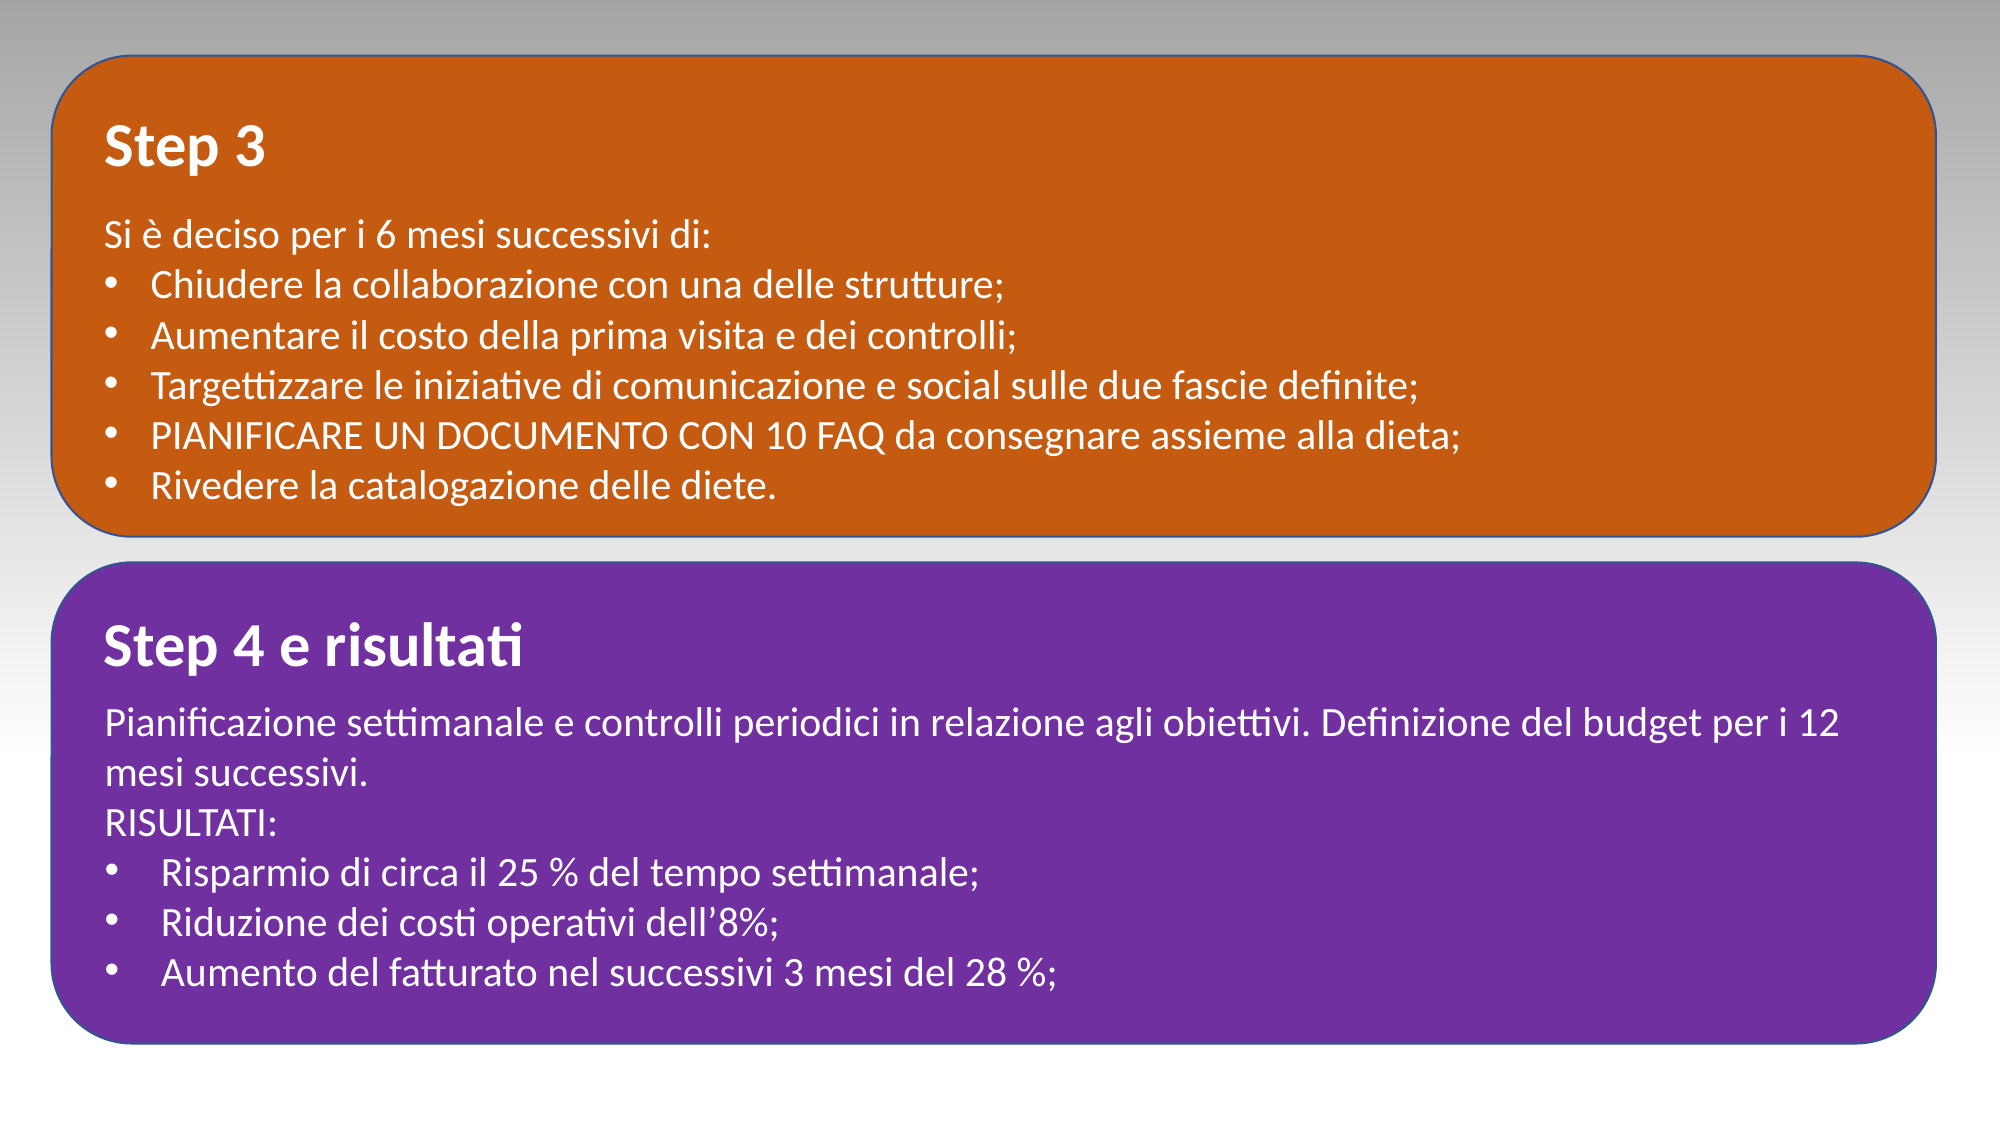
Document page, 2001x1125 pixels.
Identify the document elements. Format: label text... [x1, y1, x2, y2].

text_box [50, 54, 1937, 538]
text_box Step 3 [89, 97, 282, 187]
text_box Si è deciso per i 6 mesi successivi di: Chiudere la collaborazione con una delle strutture; Aumentare il costo della prima visita e dei controlli; Targettizzare le iniziative di comunicazione e social sulle due fascie definite; PIANIFICARE UN DOCUMENTO CON 10 FAQ da consegnare assieme alla dieta; Rivedere la catalogazione delle diete. [89, 199, 1899, 515]
text_box Step 4 e risultati [89, 596, 800, 686]
text_box Pianificazione settimanale e controlli periodici in relazione agli obiettivi. Definizione del budget per i 12 mesi successivi. RISULTATI: Risparmio di circa il 25 % del tempo settimanale; Riduzione dei costi operativi dell’8%; Aumento del fatturato nel successivi 3 mesi del 28 %; [89, 686, 1873, 1125]
text_box [50, 561, 1937, 1043]
